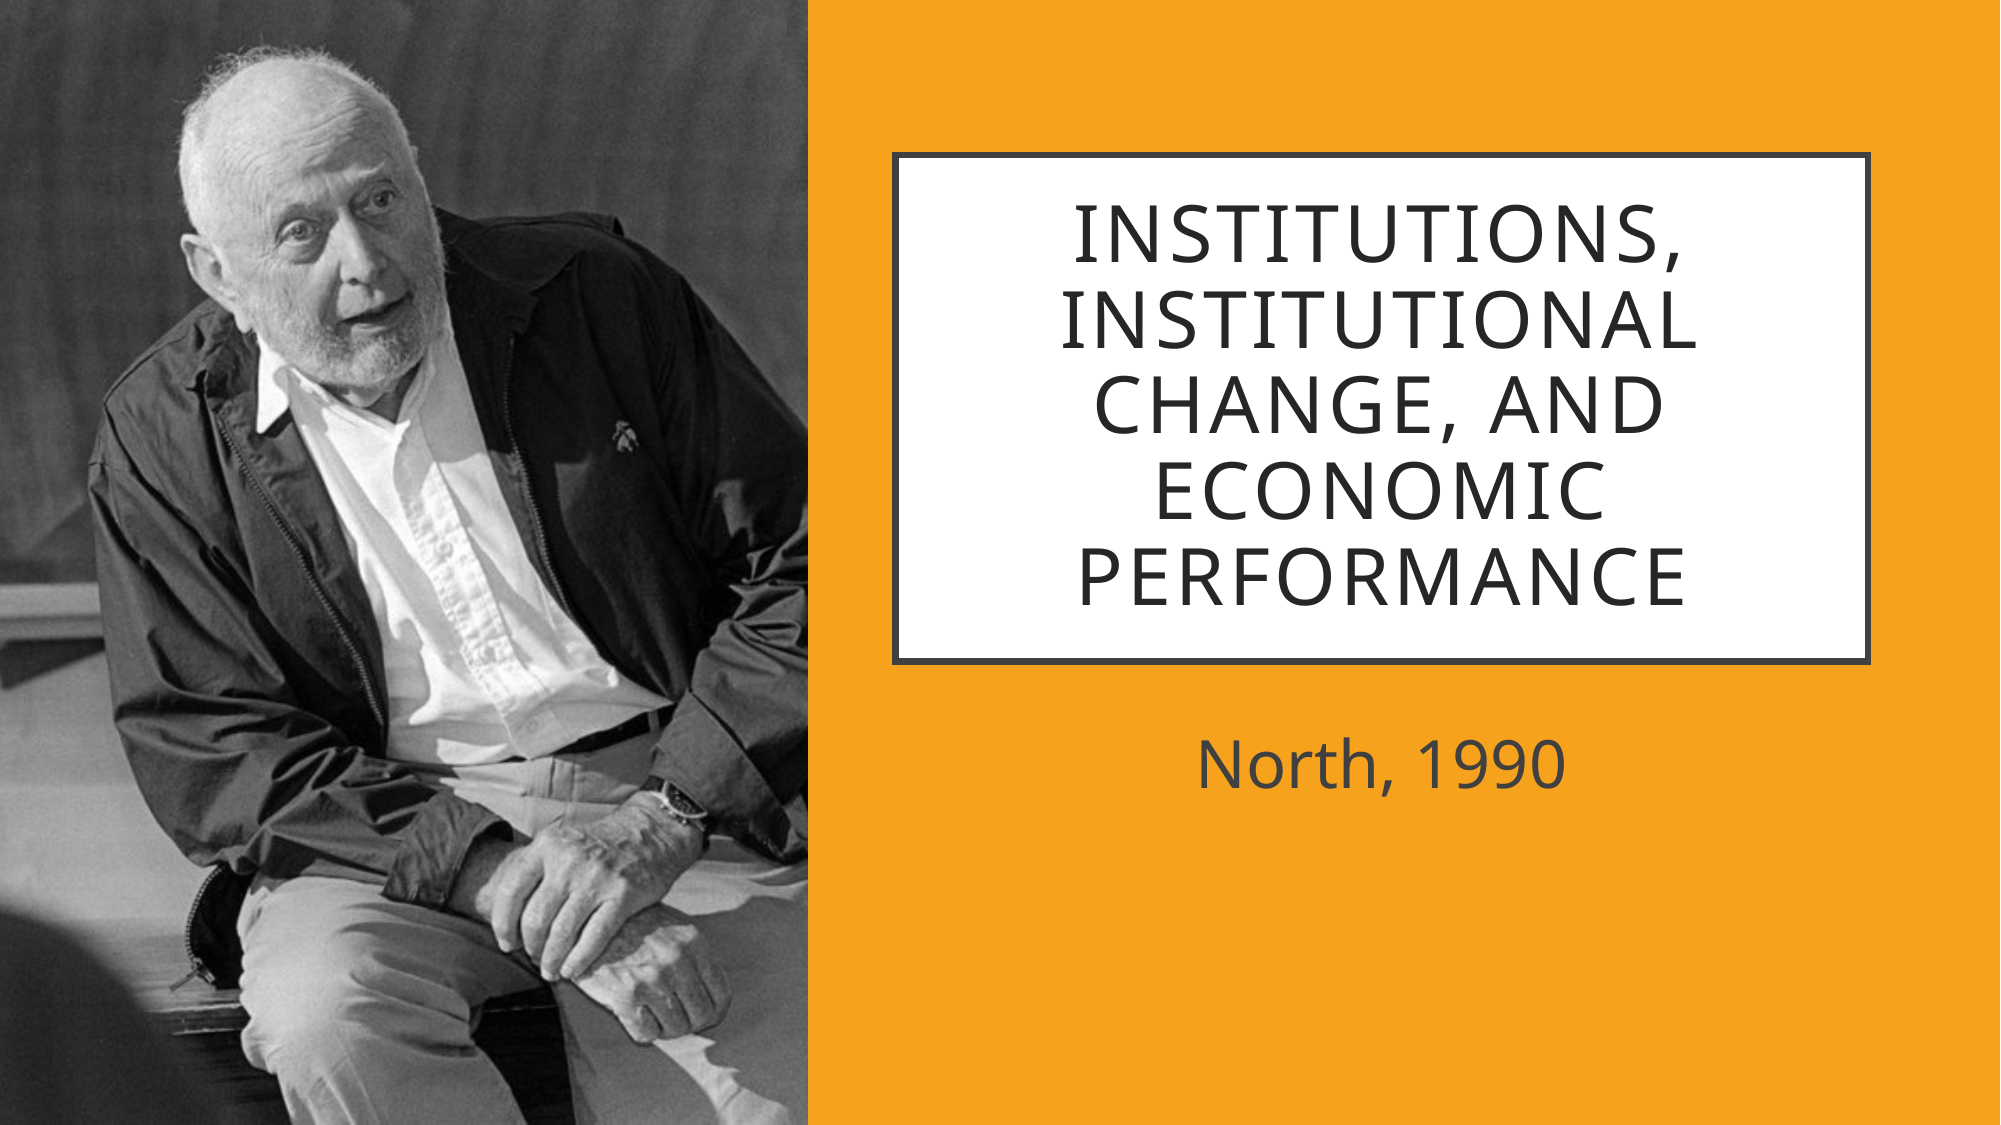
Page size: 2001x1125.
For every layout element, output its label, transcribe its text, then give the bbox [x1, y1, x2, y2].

picture [0, 0, 808, 1125]
title Institutions, institutional change, and economic performance [892, 152, 1871, 665]
list North, 1990 [895, 713, 1868, 918]
